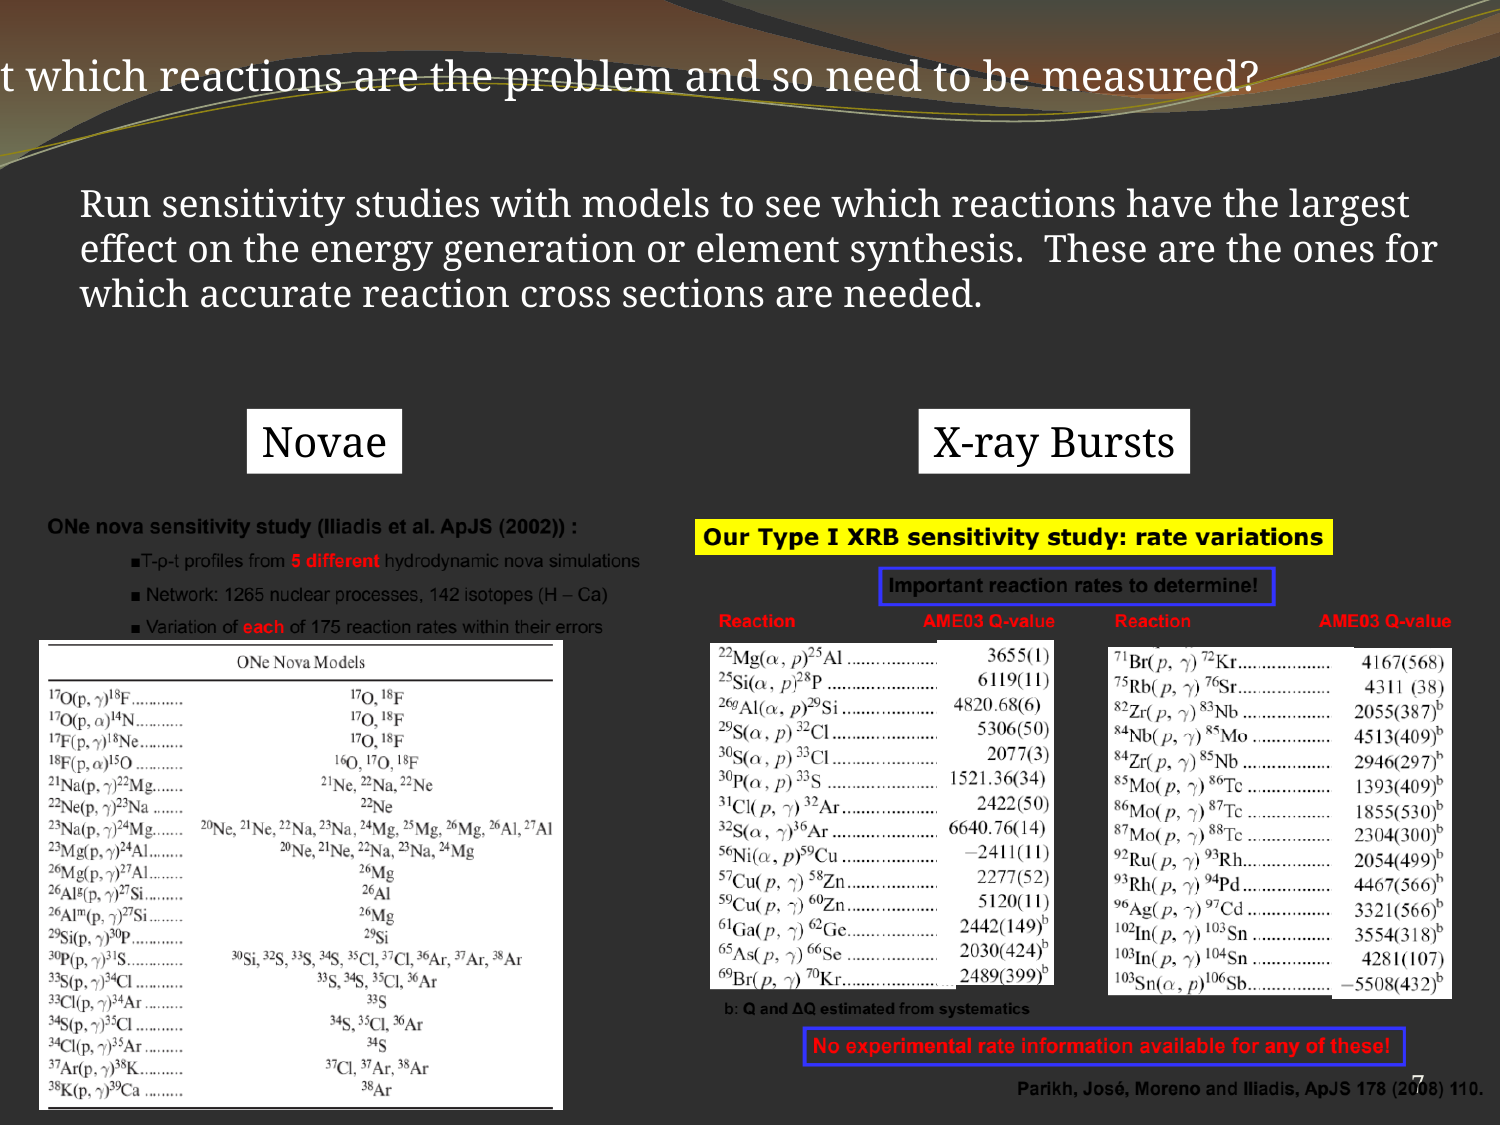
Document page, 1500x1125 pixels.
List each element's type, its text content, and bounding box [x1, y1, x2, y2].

picture [690, 514, 1487, 1107]
text_box X-ray Bursts [918, 408, 1191, 474]
text_box Run sensitivity studies with models to see which reactions have the largest effect on the energy generation or element synthesis. These are the ones for which accurate reaction cross sections are needed. [64, 172, 1471, 323]
picture [17, 503, 675, 1110]
text_box But which reactions are the problem and so need to be measured? [0, 42, 1275, 108]
text_box Novae [246, 408, 403, 474]
